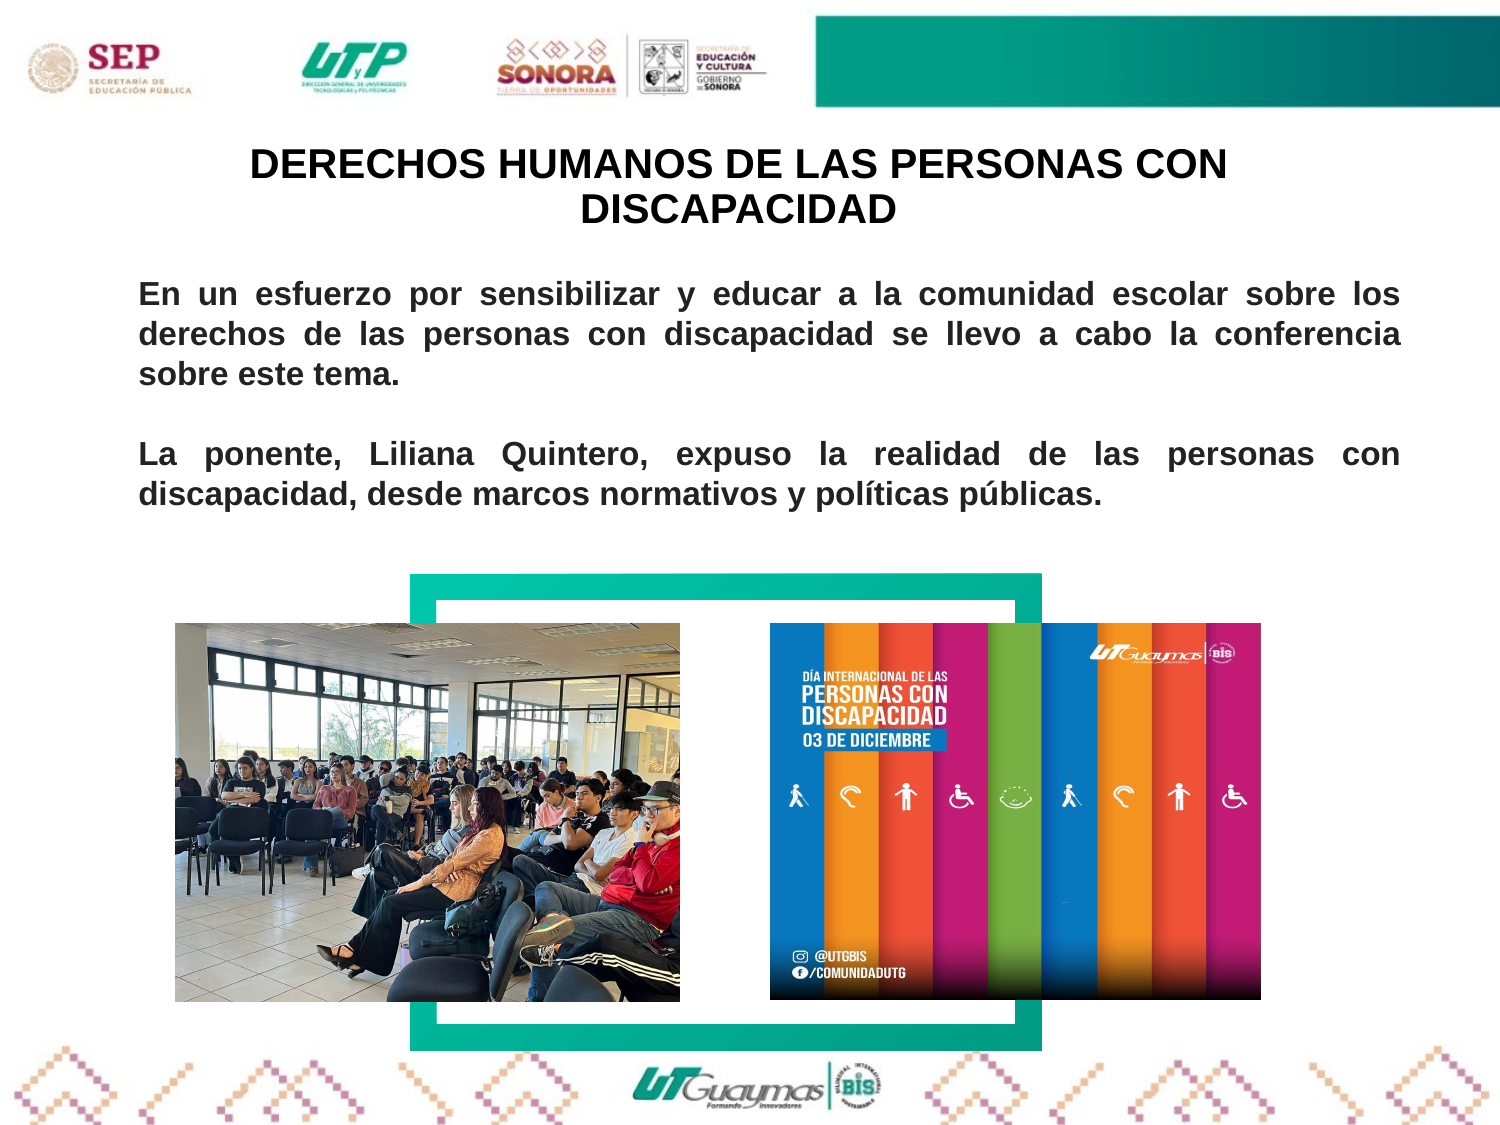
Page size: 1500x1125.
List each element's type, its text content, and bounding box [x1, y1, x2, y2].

picture [0, 0, 1500, 1125]
text_box En un esfuerzo por sensibilizar y educar a la comunidad escolar sobre los derechos de las personas con discapacidad se llevo a cabo la conferencia sobre este tema. La ponente, Liliana Quintero, expuso la realidad de las personas con discapacidad, desde marcos normativos y políticas públicas. [123, 264, 1418, 520]
text_box [410, 573, 1042, 621]
text_box [410, 1008, 1042, 1051]
title DERECHOS HUMANOS DE LAS PERSONAS CON DISCAPACIDAD [92, 125, 1386, 249]
